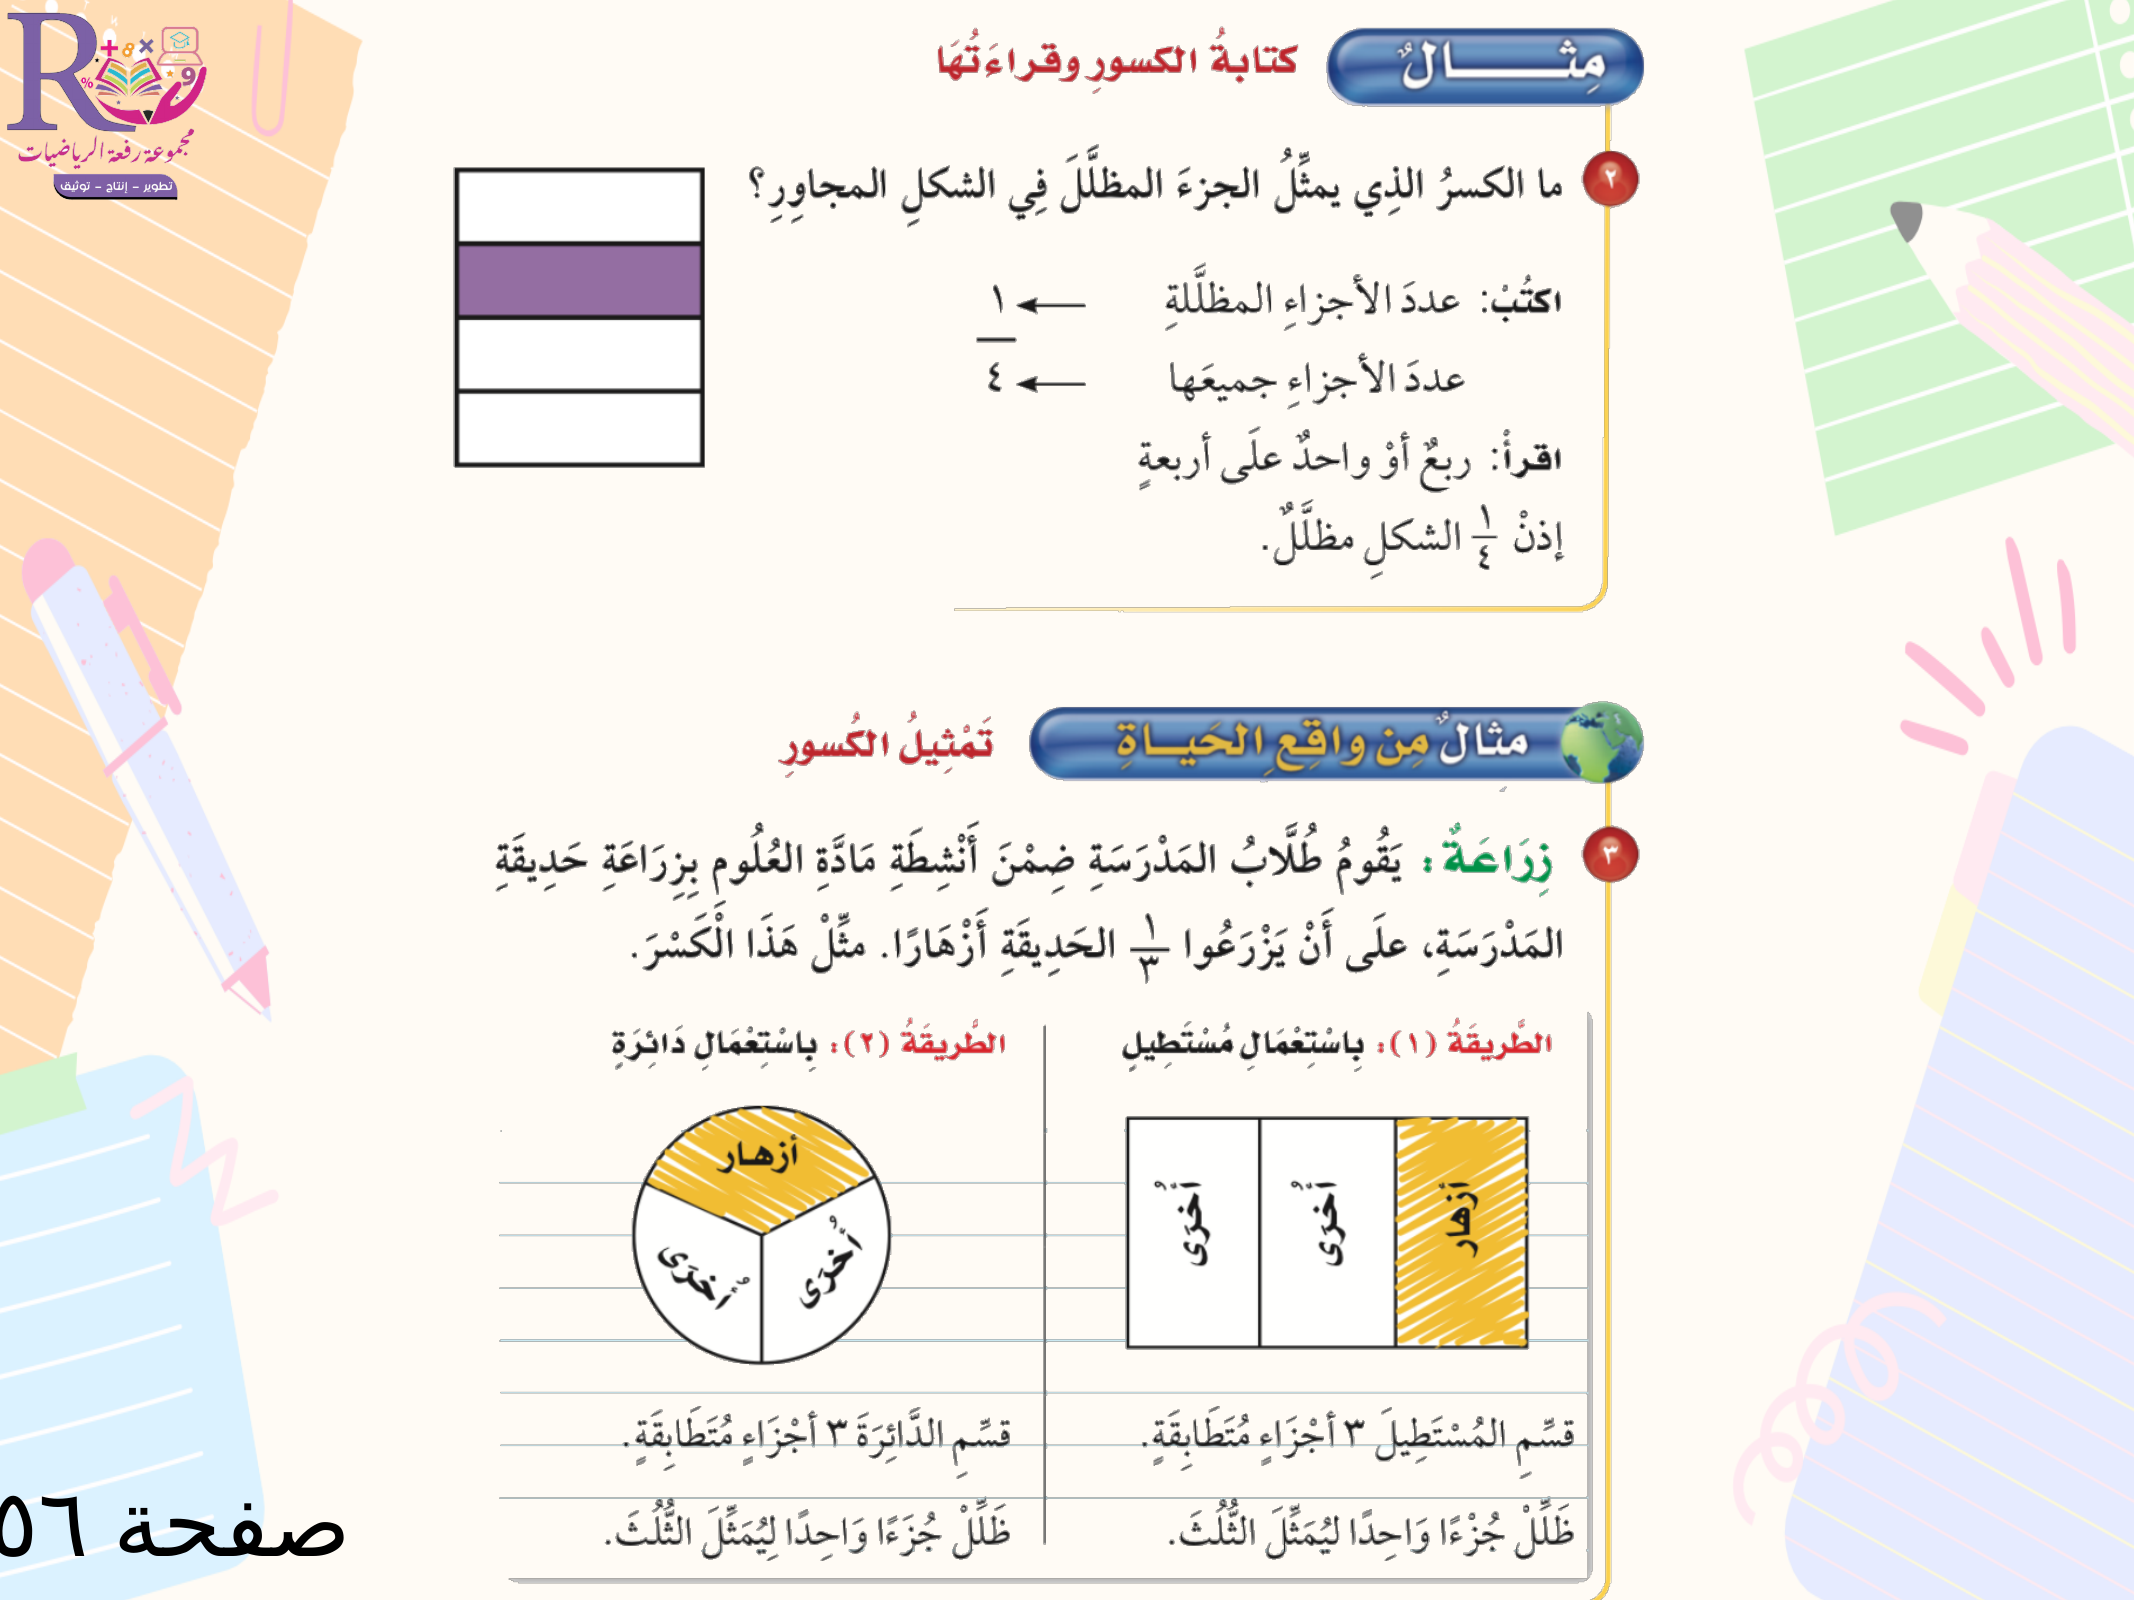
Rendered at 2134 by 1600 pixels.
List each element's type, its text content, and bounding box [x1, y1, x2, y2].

picture [0, 0, 269, 231]
text_box صفحة ٥٦ [0, 1454, 384, 1584]
picture [409, 1, 1678, 1600]
